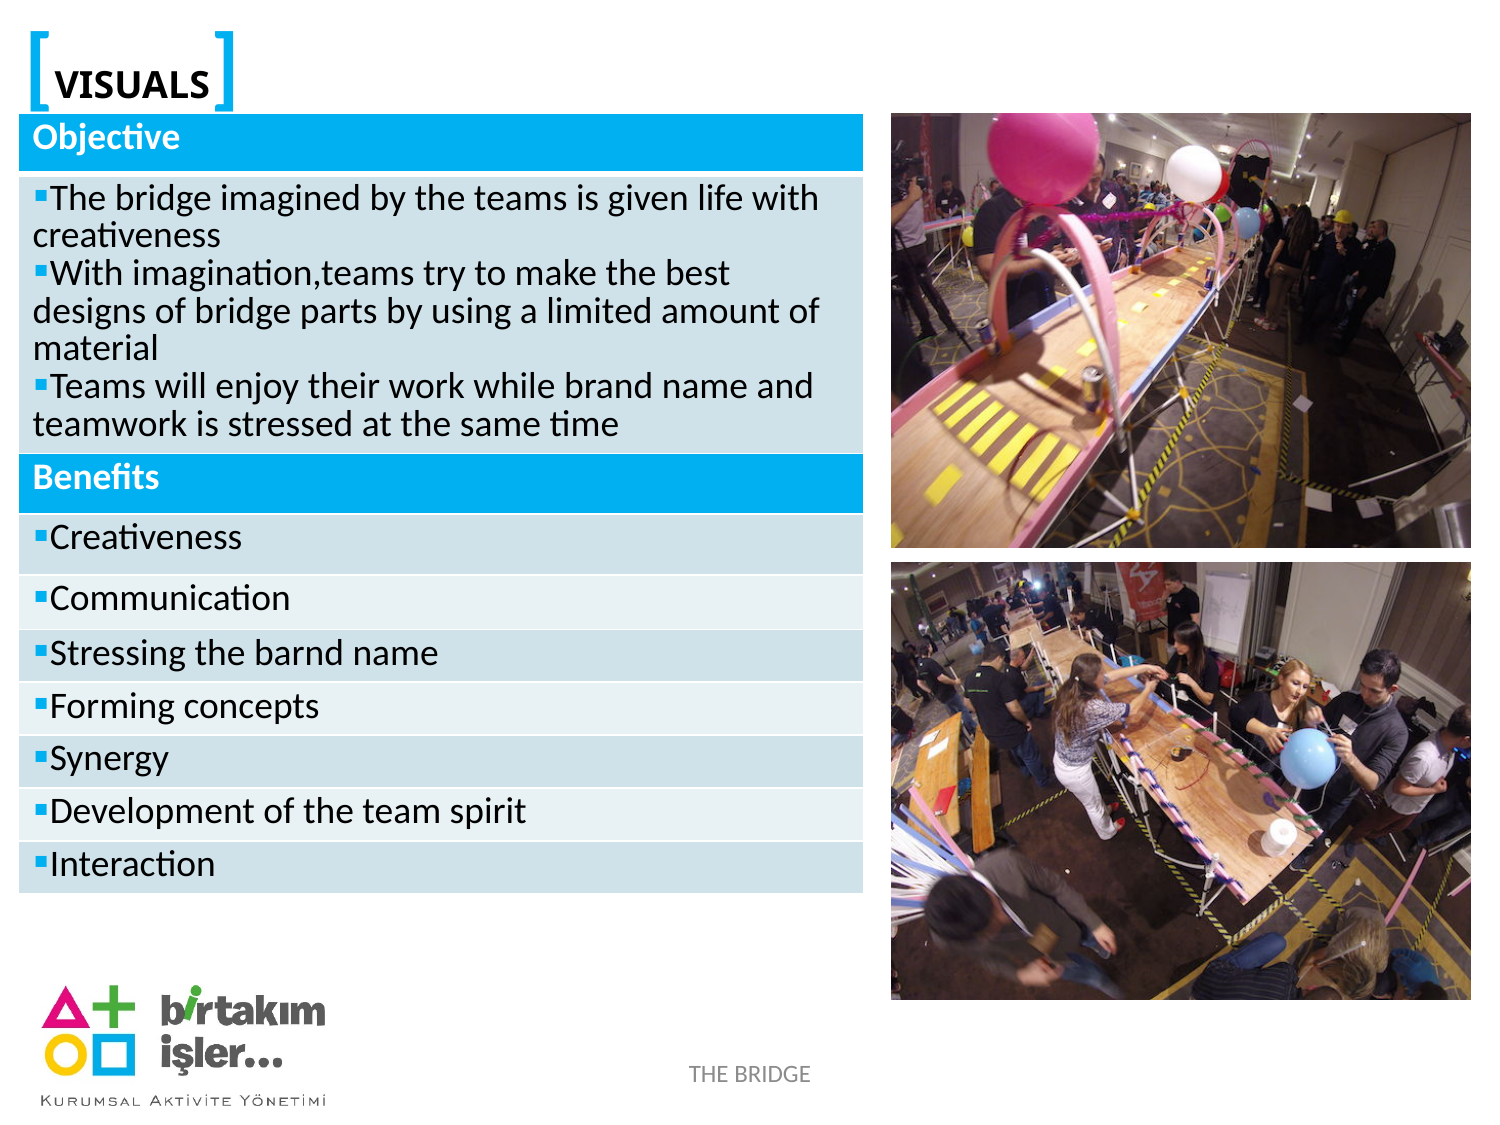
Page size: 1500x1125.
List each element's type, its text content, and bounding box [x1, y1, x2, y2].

picture [891, 113, 1471, 548]
picture [41, 985, 326, 1107]
table_cell Synergy [19, 736, 863, 787]
table_cell Benefits [19, 454, 863, 513]
footer THE BRIDGE [512, 1042, 988, 1103]
table_cell Stressing the barnd name [19, 630, 863, 681]
table_cell Interaction [19, 842, 863, 893]
table_cell Creativeness [19, 515, 863, 574]
table_cell The bridge imagined by the teams is given life with creativeness With imagination,teams try to make the best designs of bridge parts by using a limited amount of material Teams will enjoy their work while brand name and teamwork is stressed at the same time [19, 177, 863, 453]
table_cell Communication [19, 576, 863, 629]
text_box [VISUALS] [10, 0, 256, 125]
table_cell Forming concepts [19, 683, 863, 734]
picture [891, 562, 1472, 1000]
table_header Objective [19, 114, 863, 171]
table_cell Development of the team spirit [19, 789, 863, 840]
